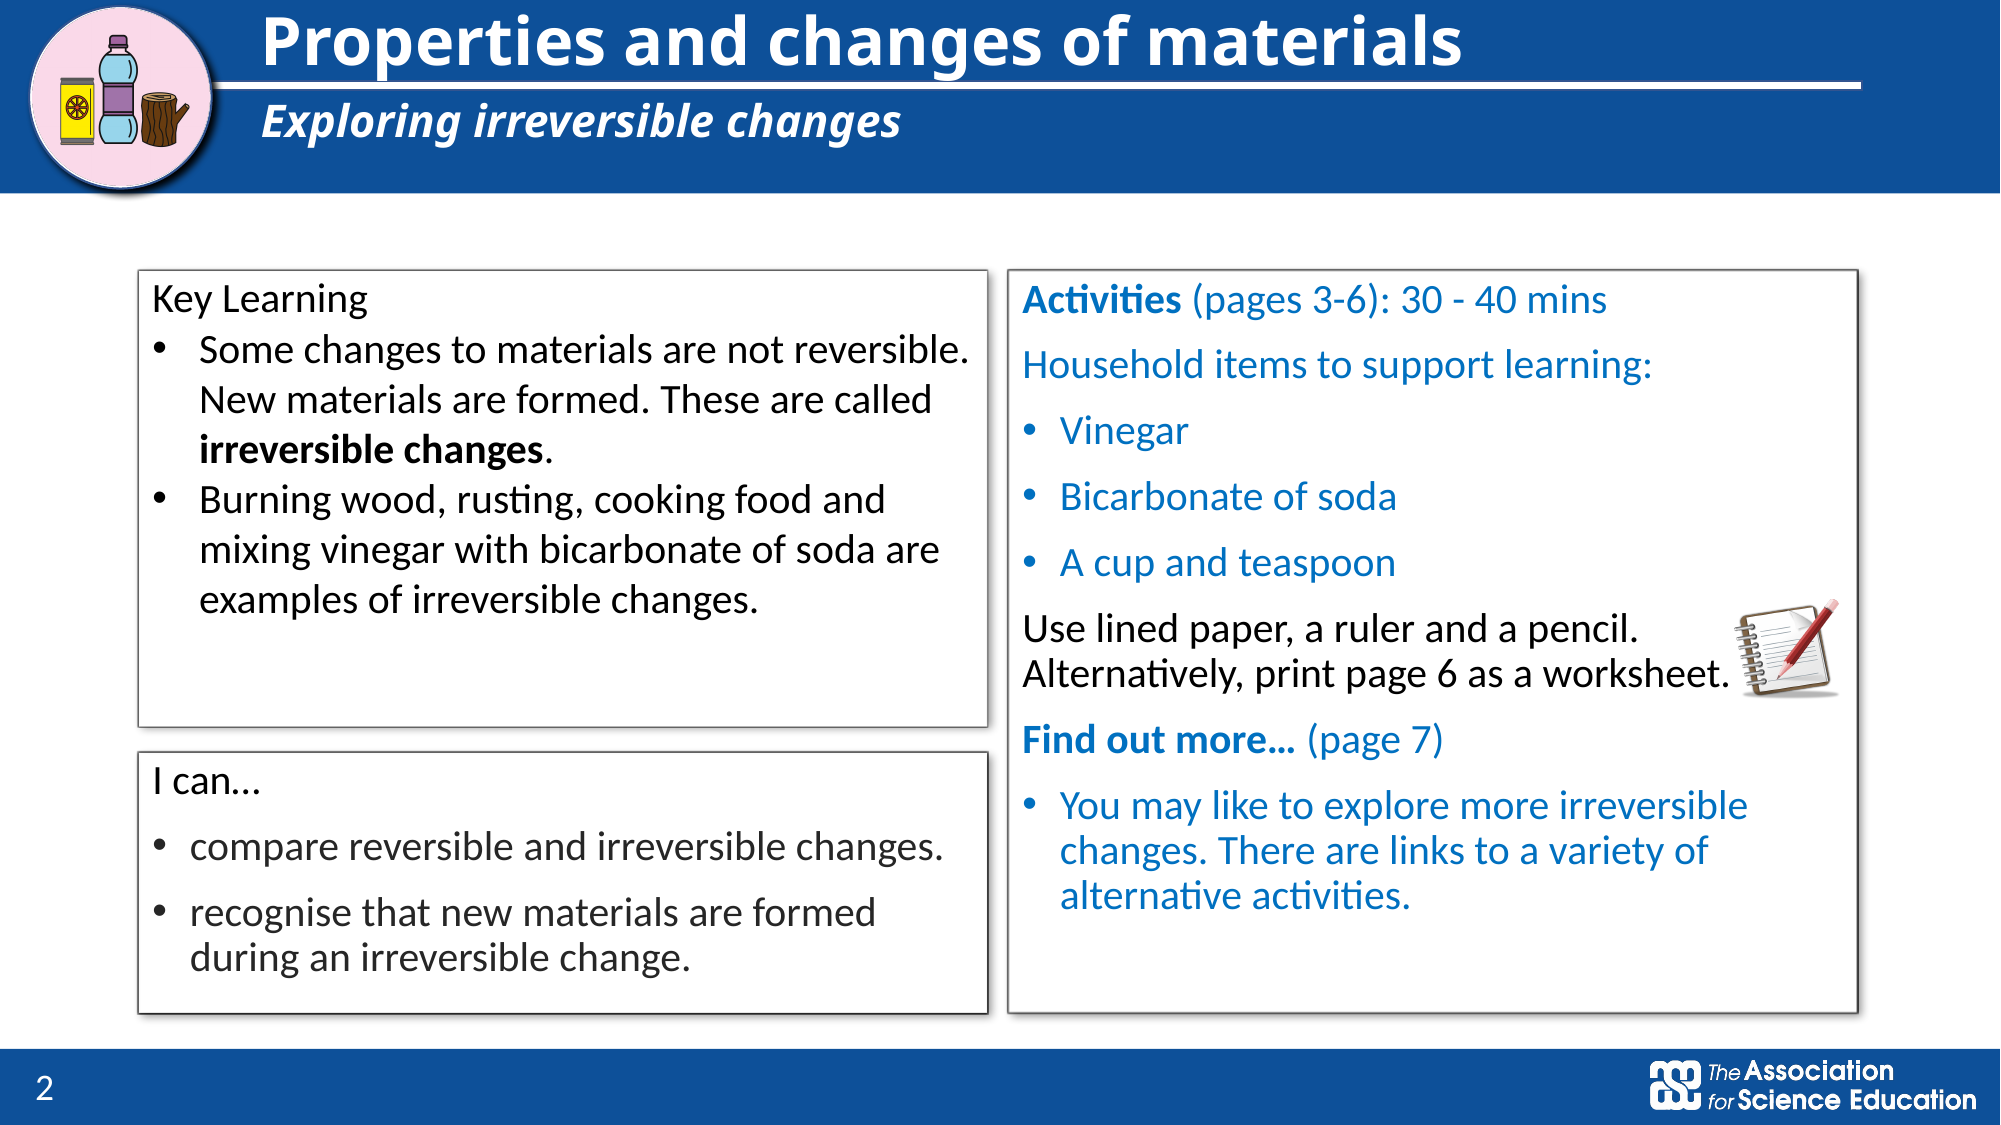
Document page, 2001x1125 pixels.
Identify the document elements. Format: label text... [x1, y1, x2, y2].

text_box I can… compare reversible and irreversible changes. recognise that new materials are formed during an irreversible change. [140, 754, 986, 1012]
picture [1734, 599, 1841, 700]
picture [32, 8, 210, 186]
title Properties and changes of materials [245, 0, 1971, 88]
text_box Key Learning Some changes to materials are not reversible. New materials are formed. These are called irreversible changes. Burning wood, rusting, cooking food and mixing vinegar with bicarbonate of soda are examples of irreversible changes. [140, 272, 986, 726]
slide_number 2 [20, 1055, 107, 1115]
list Exploring irreversible changes [245, 91, 1971, 156]
picture [1650, 1060, 1976, 1110]
text_box Activities (pages 3-6): 30 - 40 mins Household items to support learning: Vinegar Bicarbonate of soda A cup and teaspoon Use lined paper, a ruler and a pencil. Alternatively, print page 6 as a worksheet. Find out more… (page 7) You may like to explore more irreversible changes. There are links to a variety of alternative activities. [1010, 272, 1856, 1011]
